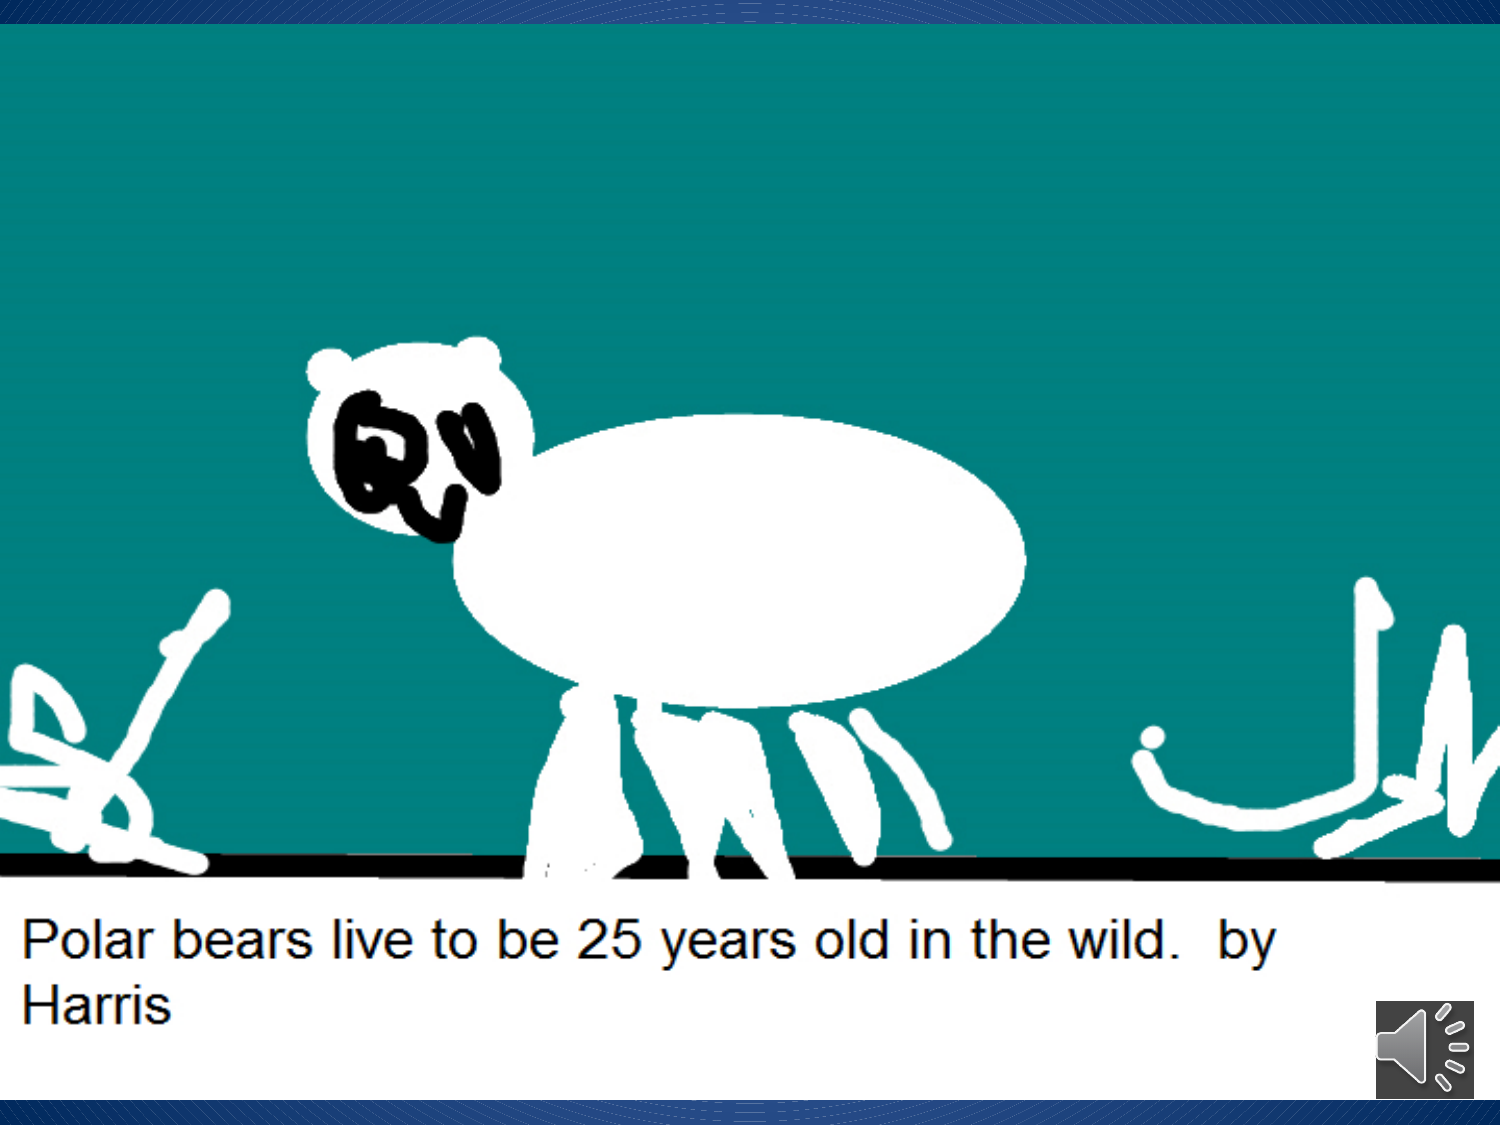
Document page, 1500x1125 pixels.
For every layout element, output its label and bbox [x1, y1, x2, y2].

list [0, 24, 1500, 1101]
picture [1374, 999, 1476, 1101]
